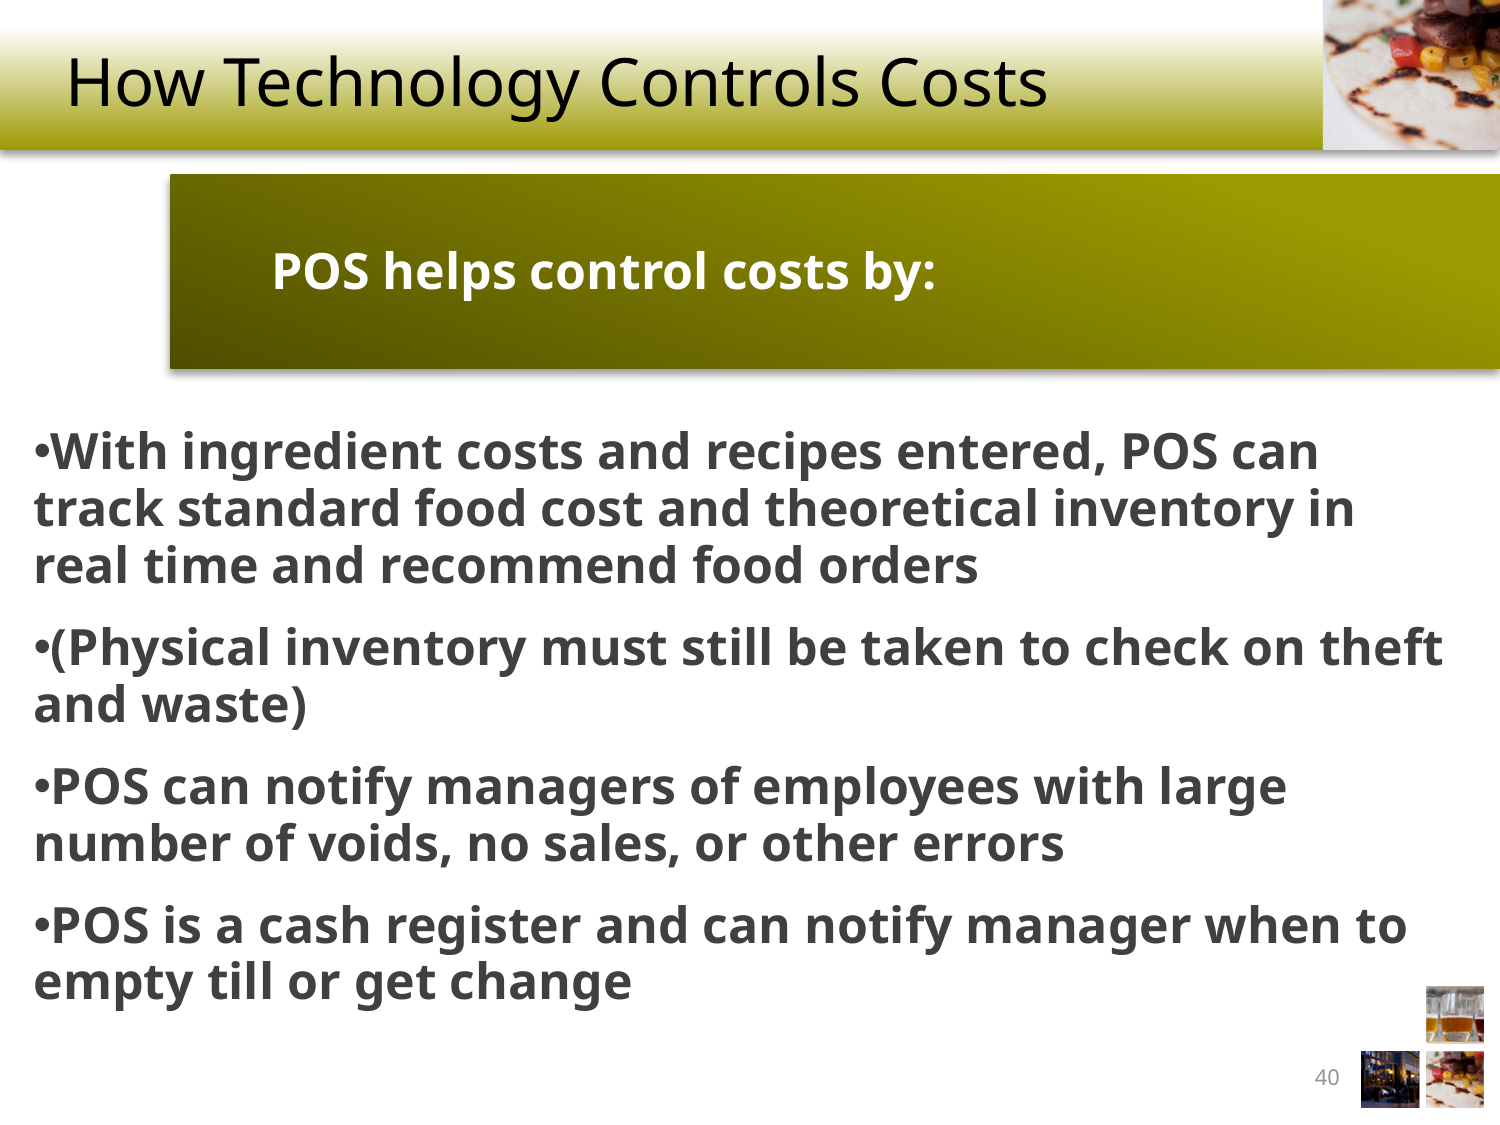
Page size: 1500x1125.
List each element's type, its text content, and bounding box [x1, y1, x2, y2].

text_box [170, 174, 1500, 369]
picture [1361, 986, 1484, 1108]
text_box POS helps control costs by: [256, 199, 1459, 340]
list With ingredient costs and recipes entered, POS can track standard food cost and theoretical inventory in real time and recommend food orders (Physical inventory must still be taken to check on theft and waste) POS can notify managers of employees with large number of voids, no sales, or other errors POS is a cash register and can notify manager when to empty till or get change [18, 415, 1469, 981]
slide_number 40 [1177, 1047, 1355, 1108]
picture [1451, 0, 1500, 150]
title How Technology Controls Costs [49, 0, 1451, 151]
